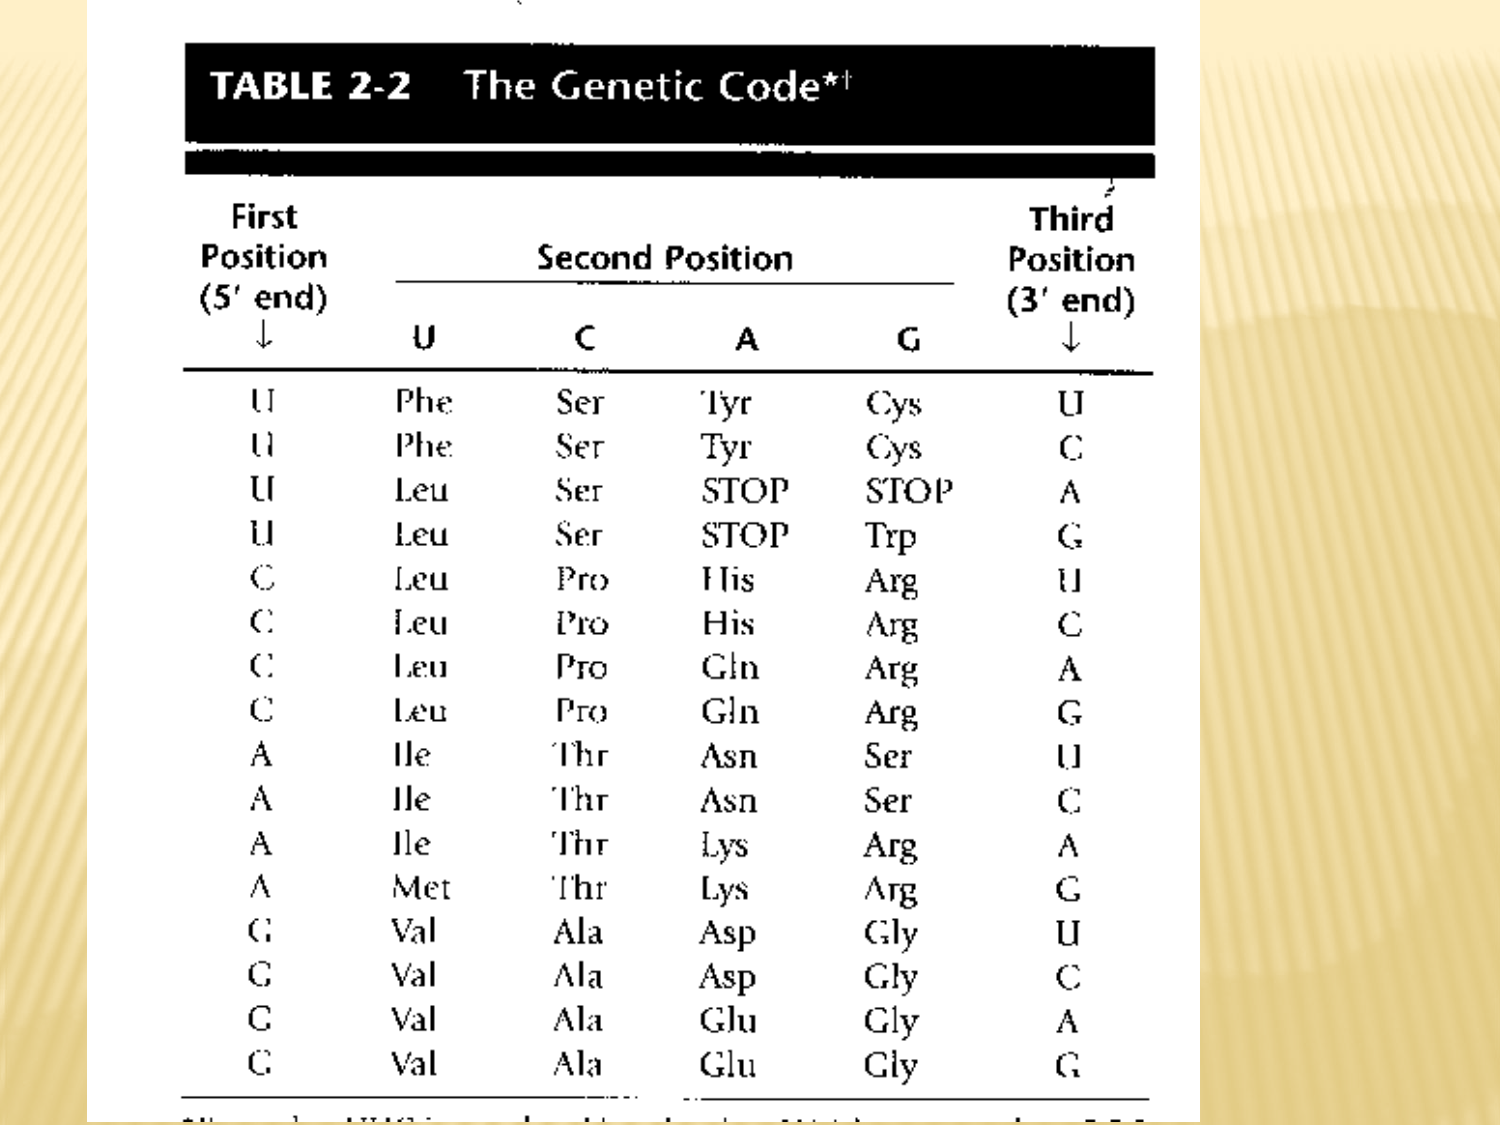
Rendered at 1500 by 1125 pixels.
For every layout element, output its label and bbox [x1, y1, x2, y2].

picture [87, 0, 1201, 1122]
